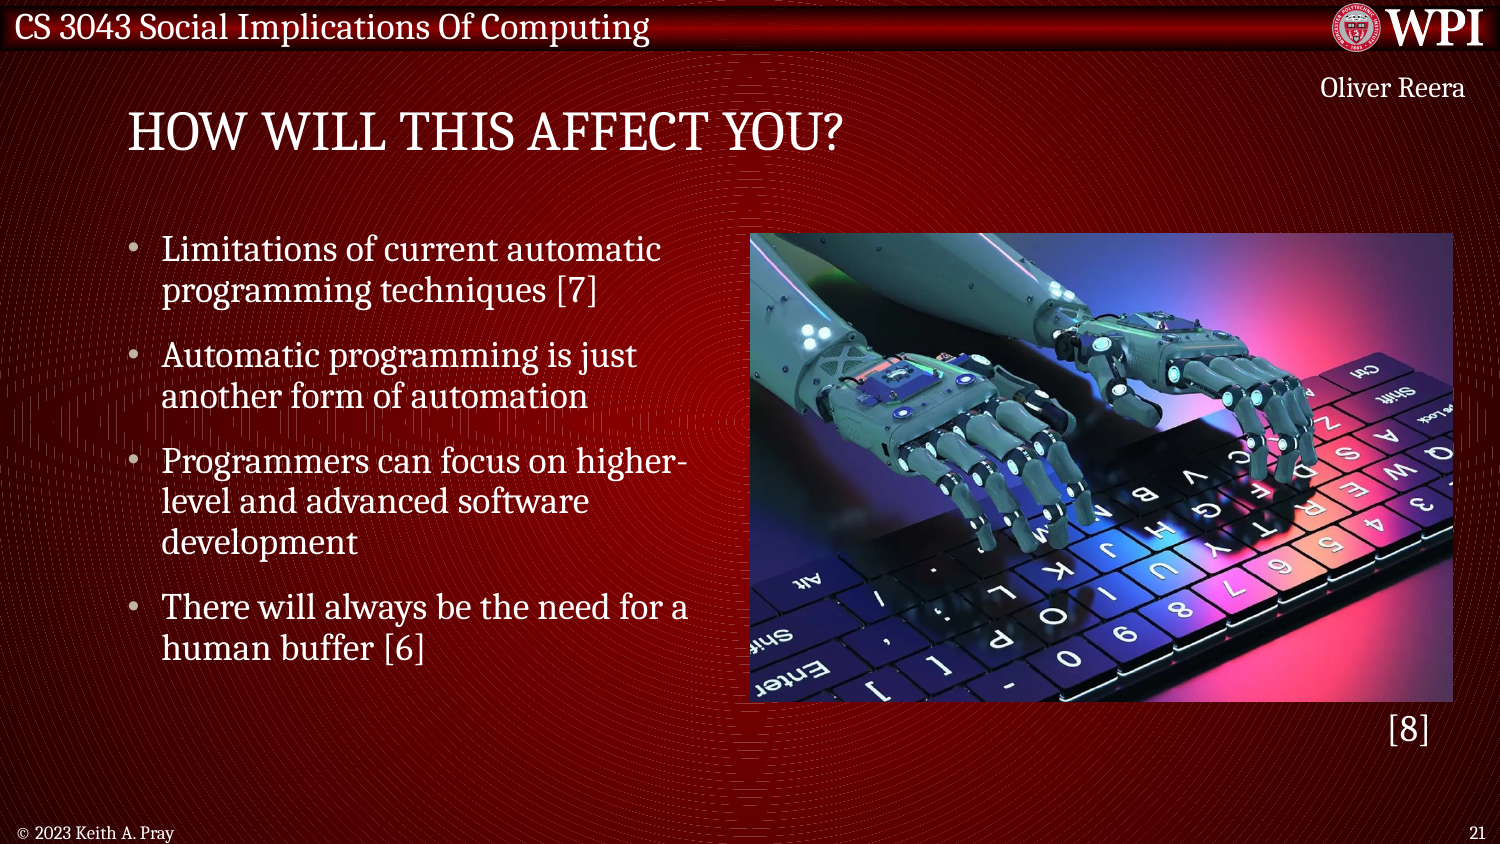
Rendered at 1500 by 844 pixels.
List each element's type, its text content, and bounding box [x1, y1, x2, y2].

text_box Oliver Reera [1123, 61, 1481, 111]
slide_number 21 [1397, 819, 1500, 844]
picture [1332, 3, 1483, 52]
picture [749, 232, 1454, 703]
list Limitations of current automatic programming techniques [7] Automatic programming is just another form of automation Programmers can focus on higher-level and advanced software development There will always be the need for a human buffer [6] [112, 221, 725, 772]
footer © 2023 Keith A. Pray [0, 819, 913, 844]
title How will this affect you? [112, 59, 1388, 210]
text_box [8] [1371, 717, 1453, 775]
